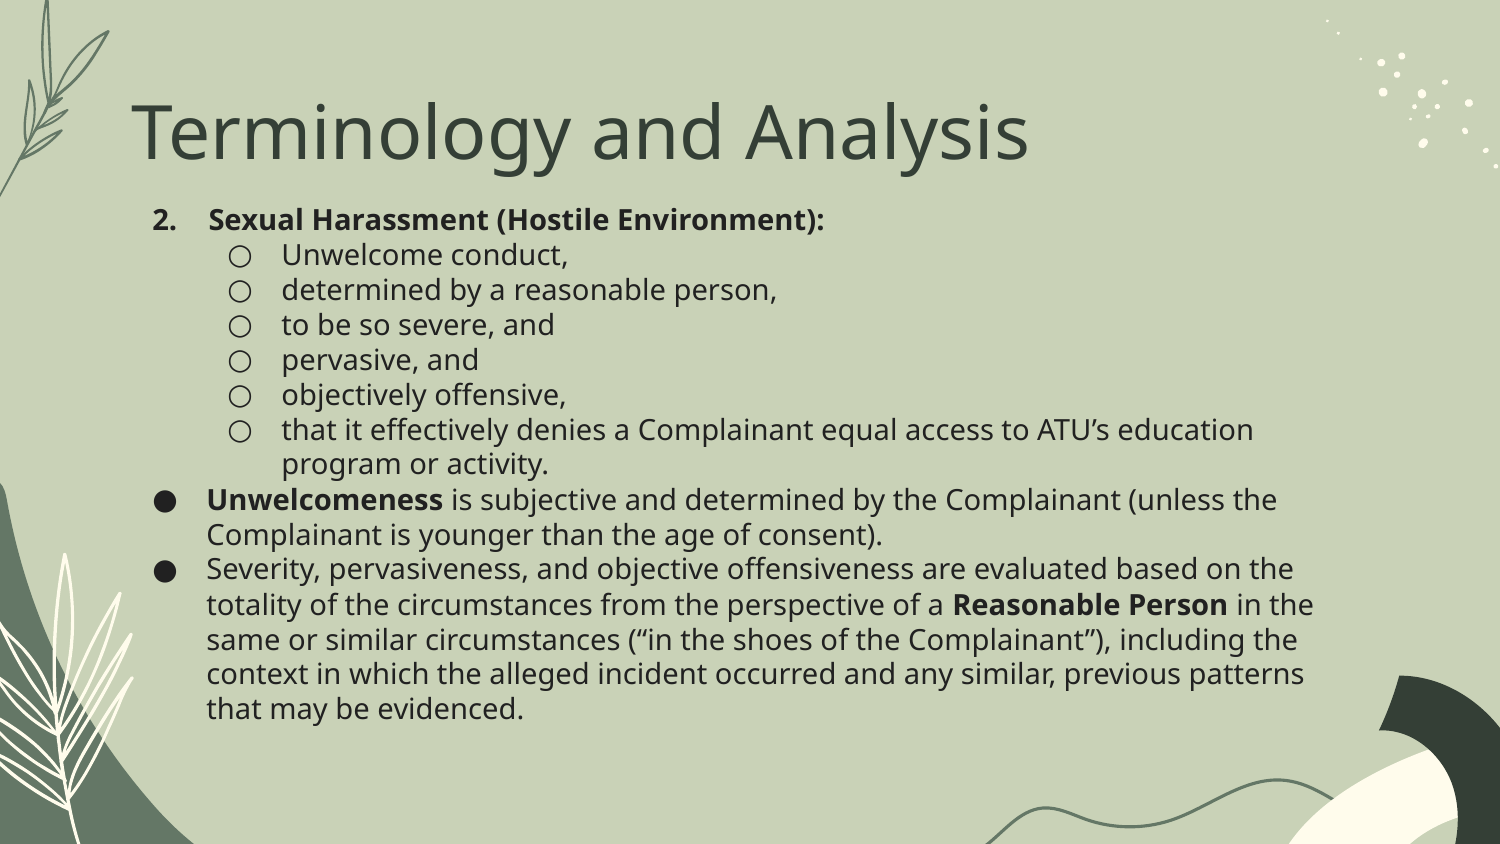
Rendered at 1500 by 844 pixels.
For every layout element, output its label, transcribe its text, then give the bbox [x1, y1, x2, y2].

title Terminology and Analysis [116, 69, 1384, 163]
subtitle Sexual Harassment (Hostile Environment): Unwelcome conduct, determined by a reasonable person, to be so severe, and pervasive, and objectively offensive, that it effectively denies a Complainant equal access to ATU’s education program or activity. Unwelcomeness is subjective and determined by the Complainant (unless the Complainant is younger than the age of consent). Severity, pervasiveness, and objective offensiveness are evaluated based on the totality of the circumstances from the perspective of a Reasonable Person in the same or similar circumstances (“in the shoes of the Complainant”), including the context in which the alleged incident occurred and any similar, previous patterns that may be evidenced. [116, 186, 1383, 756]
